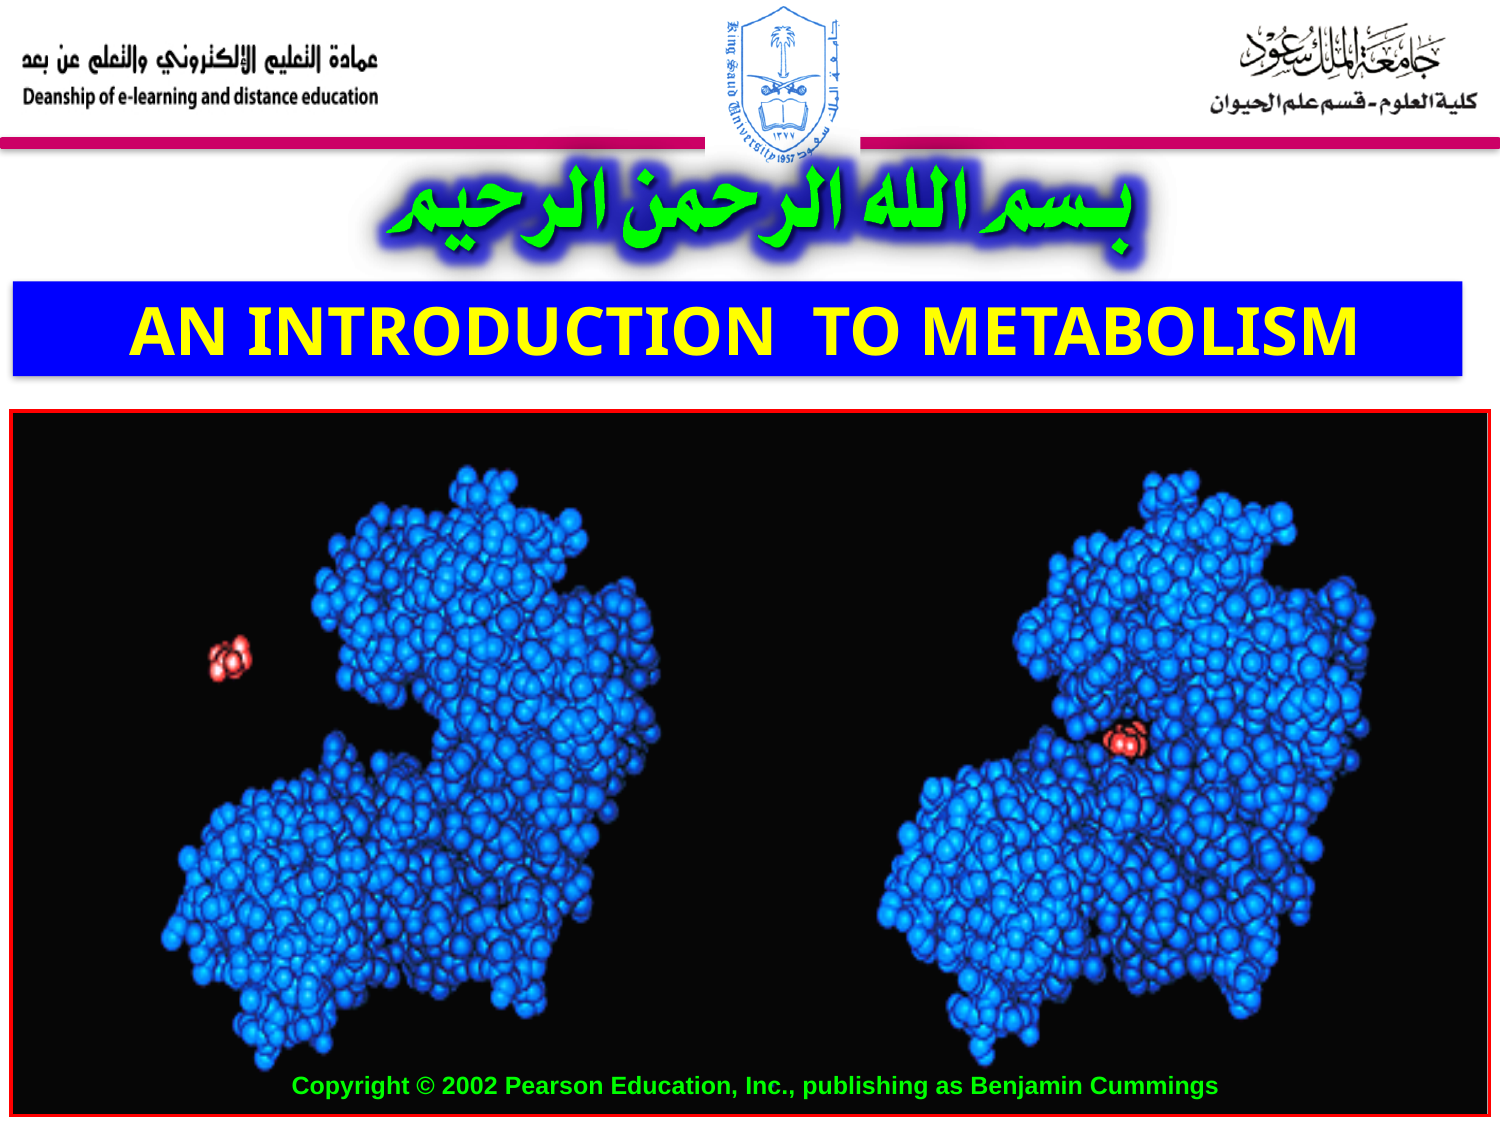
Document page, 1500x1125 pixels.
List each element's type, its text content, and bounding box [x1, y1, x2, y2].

picture [324, 104, 1206, 276]
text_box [0, 0, 1500, 168]
text_box AN INTRODUCTION TO METABOLISM [12, 281, 1463, 377]
picture [12, 412, 1488, 1114]
